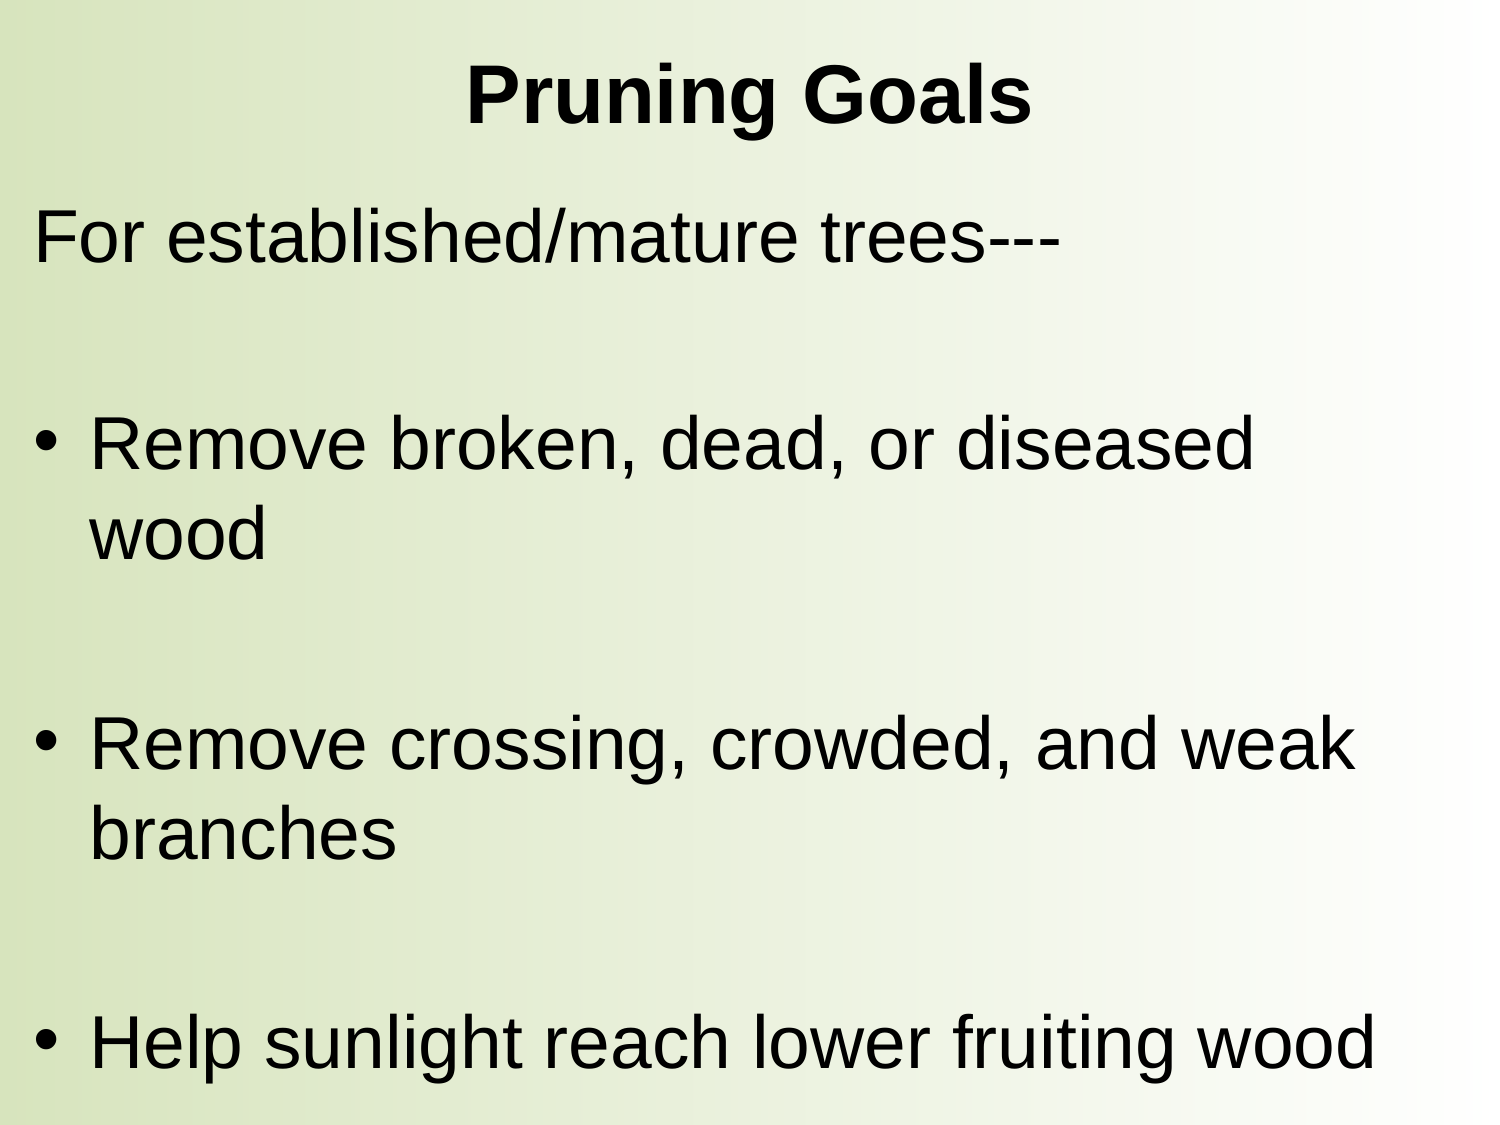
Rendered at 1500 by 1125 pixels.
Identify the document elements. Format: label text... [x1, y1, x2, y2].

list For established/mature trees--- Remove broken, dead, or diseased wood Remove crossing, crowded, and weak branches Help sunlight reach lower fruiting wood [18, 180, 1464, 1010]
title Pruning Goals [0, 0, 1500, 181]
